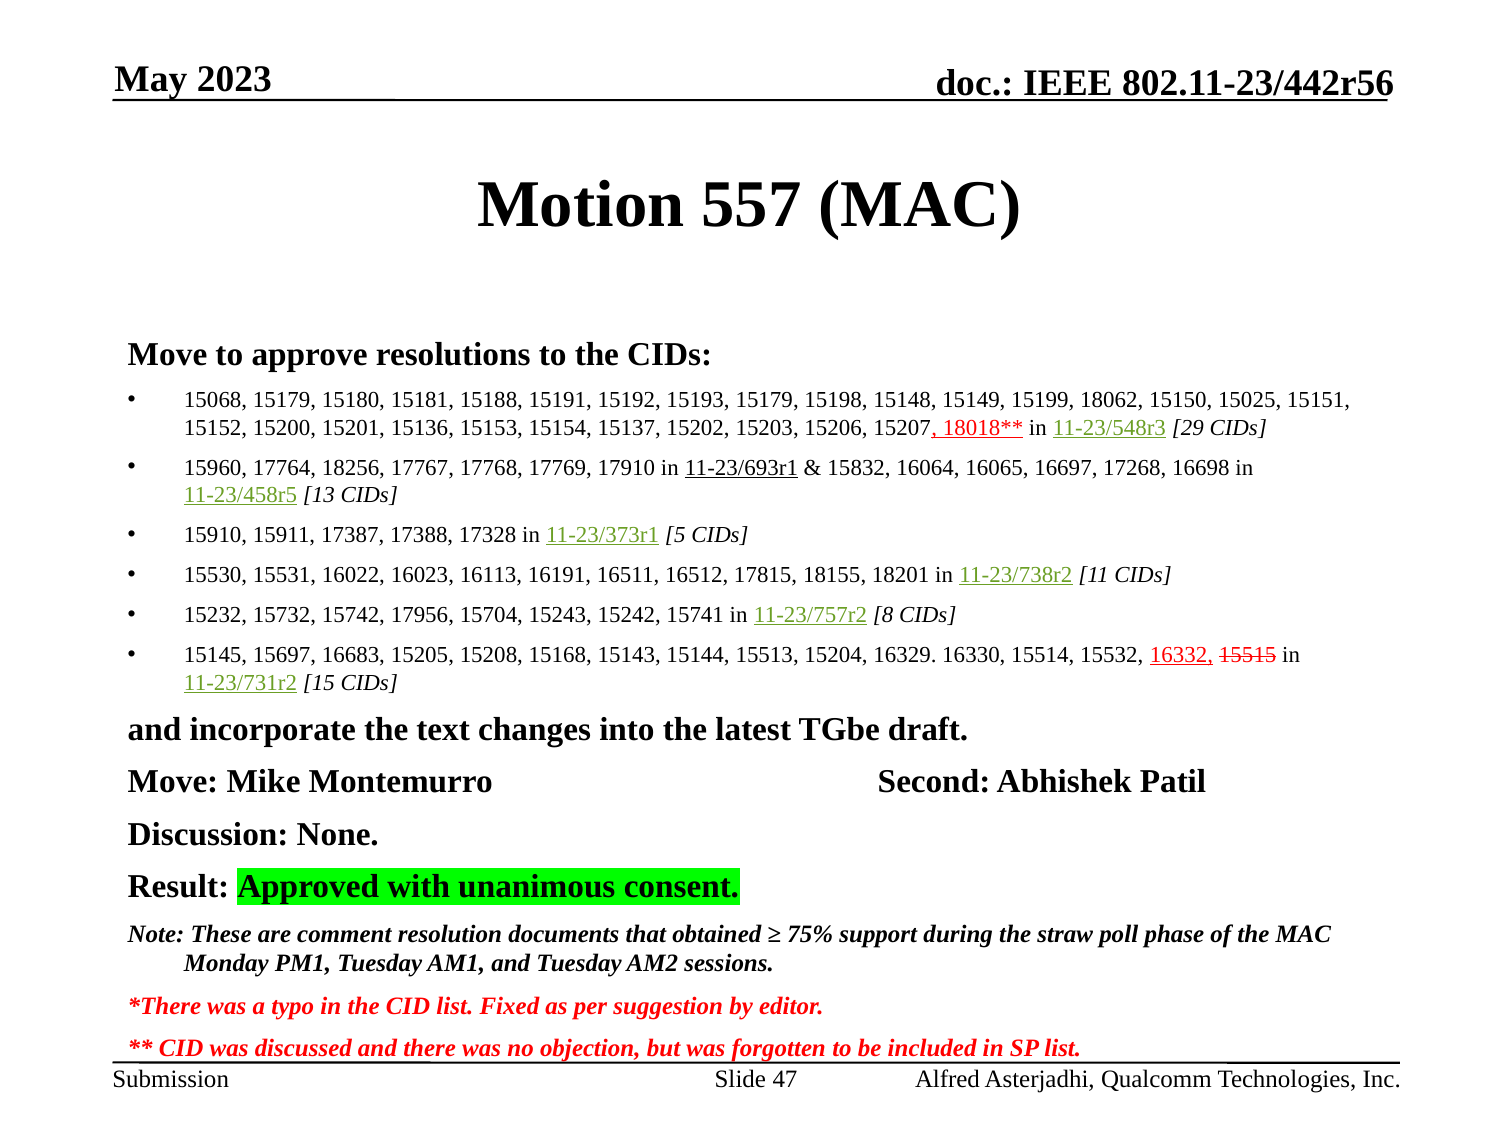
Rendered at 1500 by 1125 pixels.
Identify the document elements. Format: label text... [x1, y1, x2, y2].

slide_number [114, 54, 423, 100]
footer Alfred Asterjadhi, Qualcomm Technologies, Inc. [878, 1061, 1402, 1093]
slide_number Slide 47 [712, 1061, 800, 1123]
list Move to approve resolutions to the CIDs: 15068, 15179, 15180, 15181, 15188, 15191, 15192, 15193, 15179, 15198, 15148, 15149, 15199, 18062, 15150, 15025, 15151, 15152, 15200, 15201, 15136, 15153, 15154, 15137, 15202, 15203, 15206, 15207, 18018** in 11-23/548r3 [29 CIDs] 15960, 17764, 18256, 17767, 17768, 17769, 17910 in 11-23/693r1 & 15832, 16064, 16065, 16697, 17268, 16698 in 11-23/458r5 [13 CIDs] 15910, 15911, 17387, 17388, 17328 in 11-23/373r1 [5 CIDs] 15530, 15531, 16022, 16023, 16113, 16191, 16511, 16512, 17815, 18155, 18201 in 11-23/738r2 [11 CIDs] 15232, 15732, 15742, 17956, 15704, 15243, 15242, 15741 in 11-23/757r2 [8 CIDs] 15145, 15697, 16683, 15205, 15208, 15168, 15143, 15144, 15513, 15204, 16329. 16330, 15514, 15532, 16332, 15515 in 11-23/731r2 [15 CIDs] and incorporate the text changes into the latest TGbe draft. Move: Mike Montemurro Second: Abhishek Patil Discussion: None. Result: Approved with unanimous consent. Note: These are comment resolution documents that obtained ≥ 75% support during the straw poll phase of the MAC Monday PM1, Tuesday AM1, and Tuesday AM2 sessions. *There was a typo in the CID list. Fixed as per suggestion by editor. ** CID was discussed and there was no objection, but was forgotten to be included in SP list. [112, 324, 1388, 1063]
title Motion 557 (MAC) [112, 112, 1388, 288]
